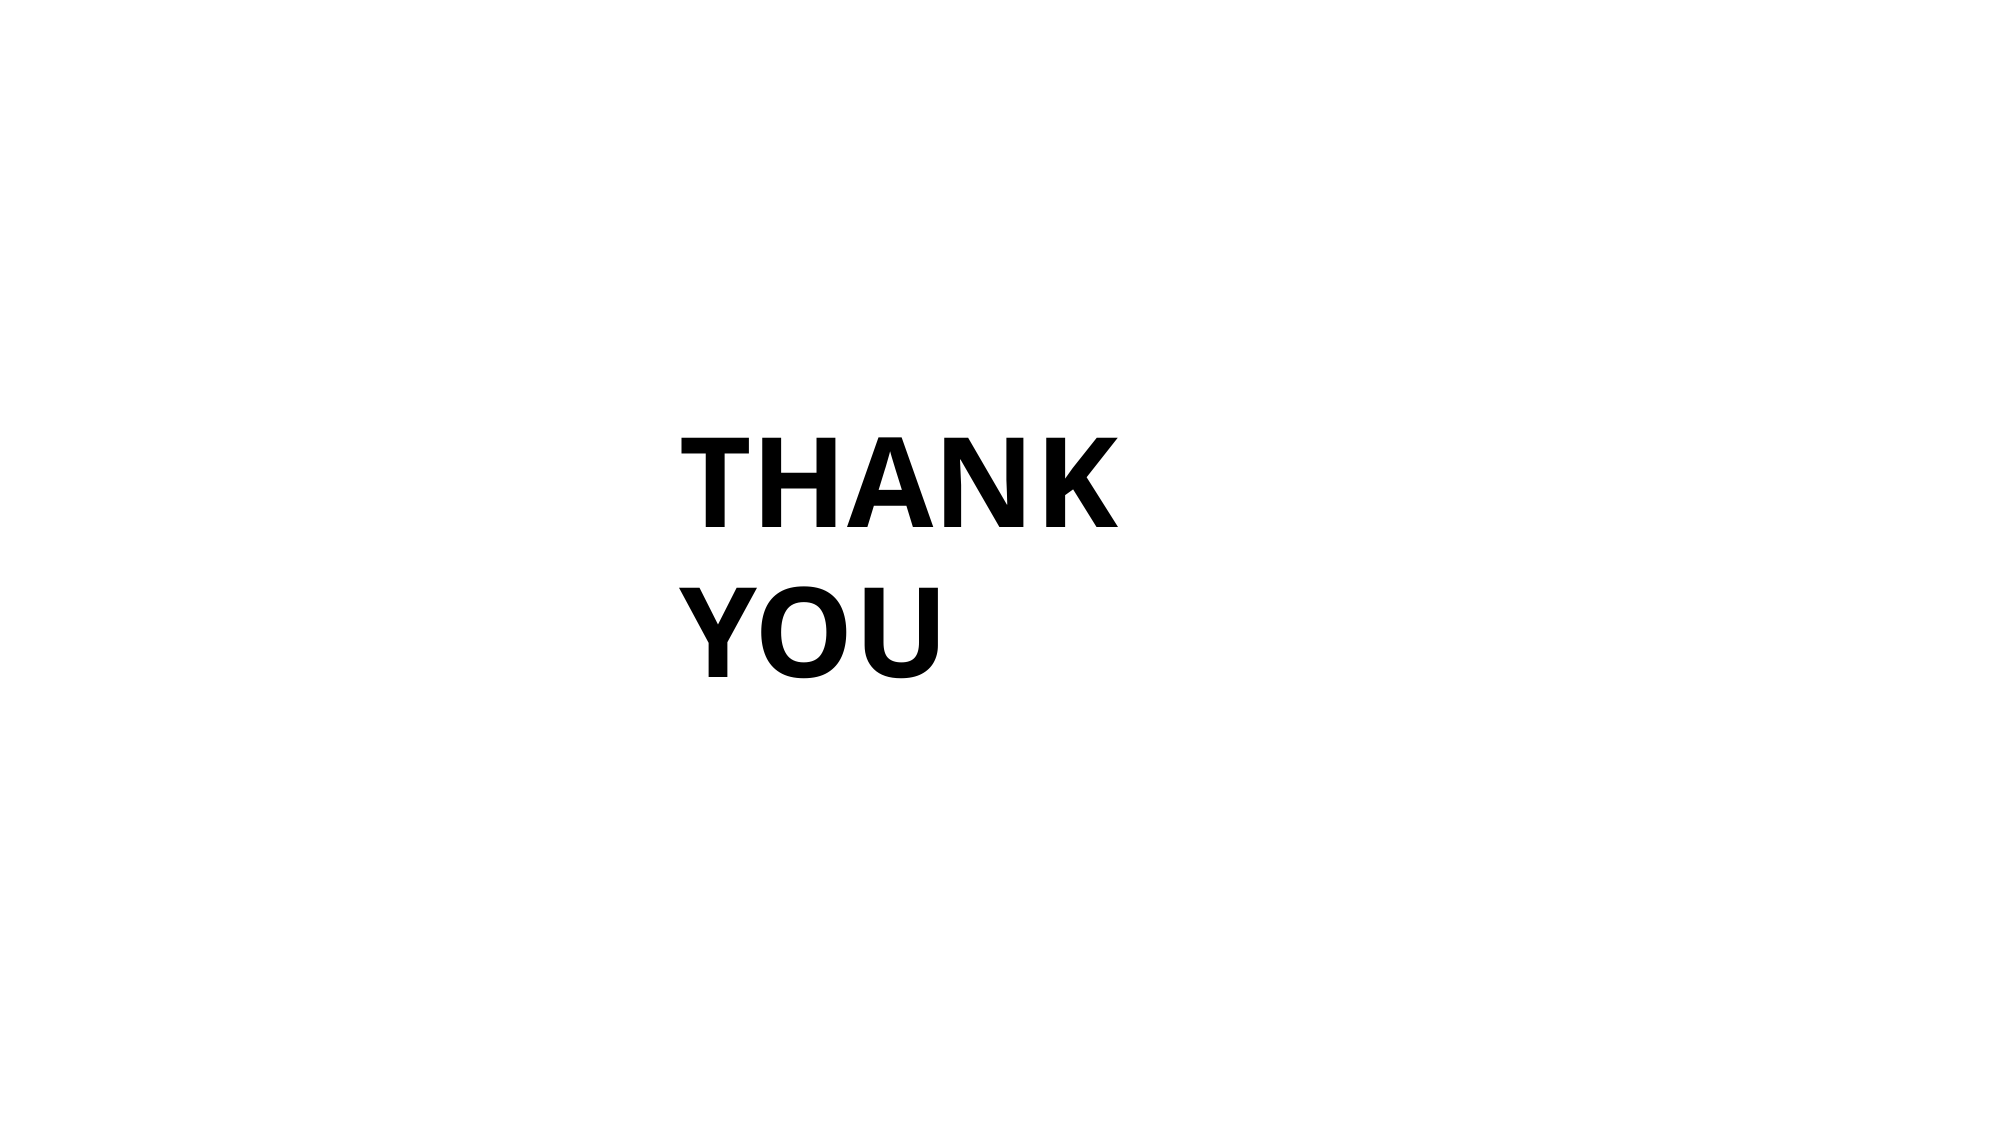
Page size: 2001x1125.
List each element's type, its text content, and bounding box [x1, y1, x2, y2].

text_box THANK YOU [664, 394, 1427, 710]
